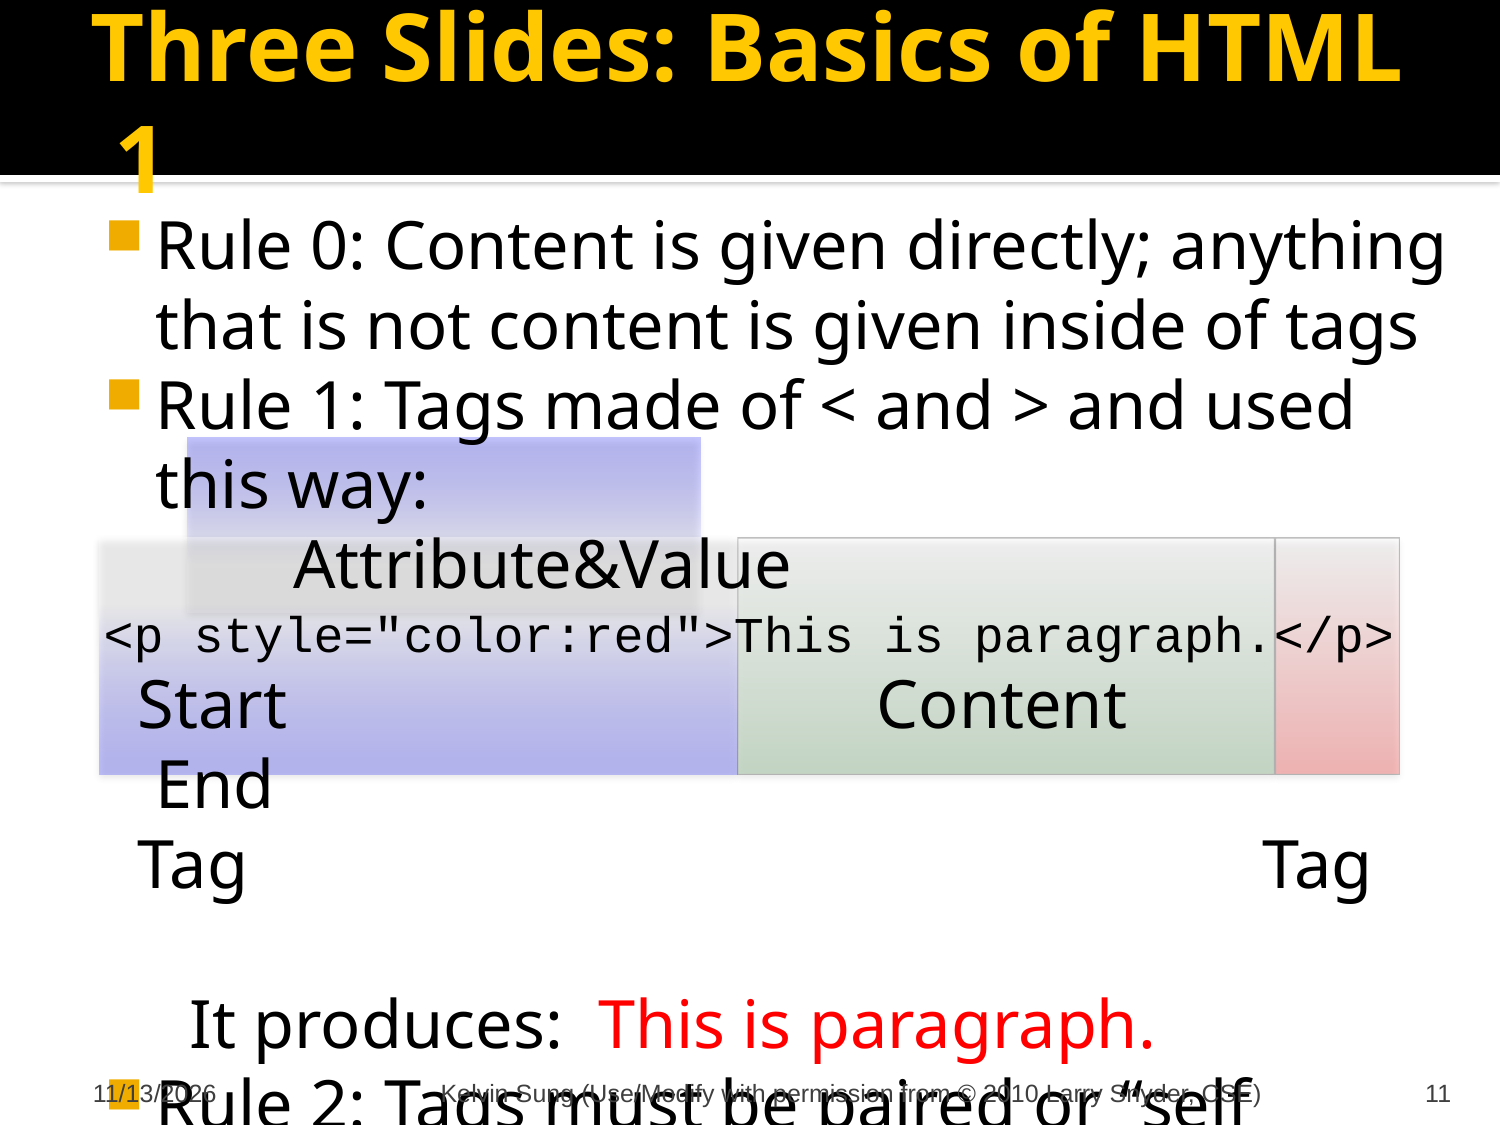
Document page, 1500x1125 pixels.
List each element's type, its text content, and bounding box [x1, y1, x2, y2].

slide_number 11 [1345, 1062, 1467, 1108]
list Rule 0: Content is given directly; anything that is not content is given inside of tags Rule 1: Tags made of < and > and used this way: Attribute&Value <p style="color:red">This is paragraph.</p> Start Content End Tag Tag It produces: This is paragraph. Rule 2: Tags must be paired or “self terminated” [75, 187, 1475, 1038]
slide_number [75, 1062, 425, 1108]
title Three Slides: Basics of HTML 1 [75, 25, 1425, 175]
footer Kelvin Sung (Use/Modify with permission from © 2010 Larry Snyder, CSE) [433, 1062, 1337, 1108]
